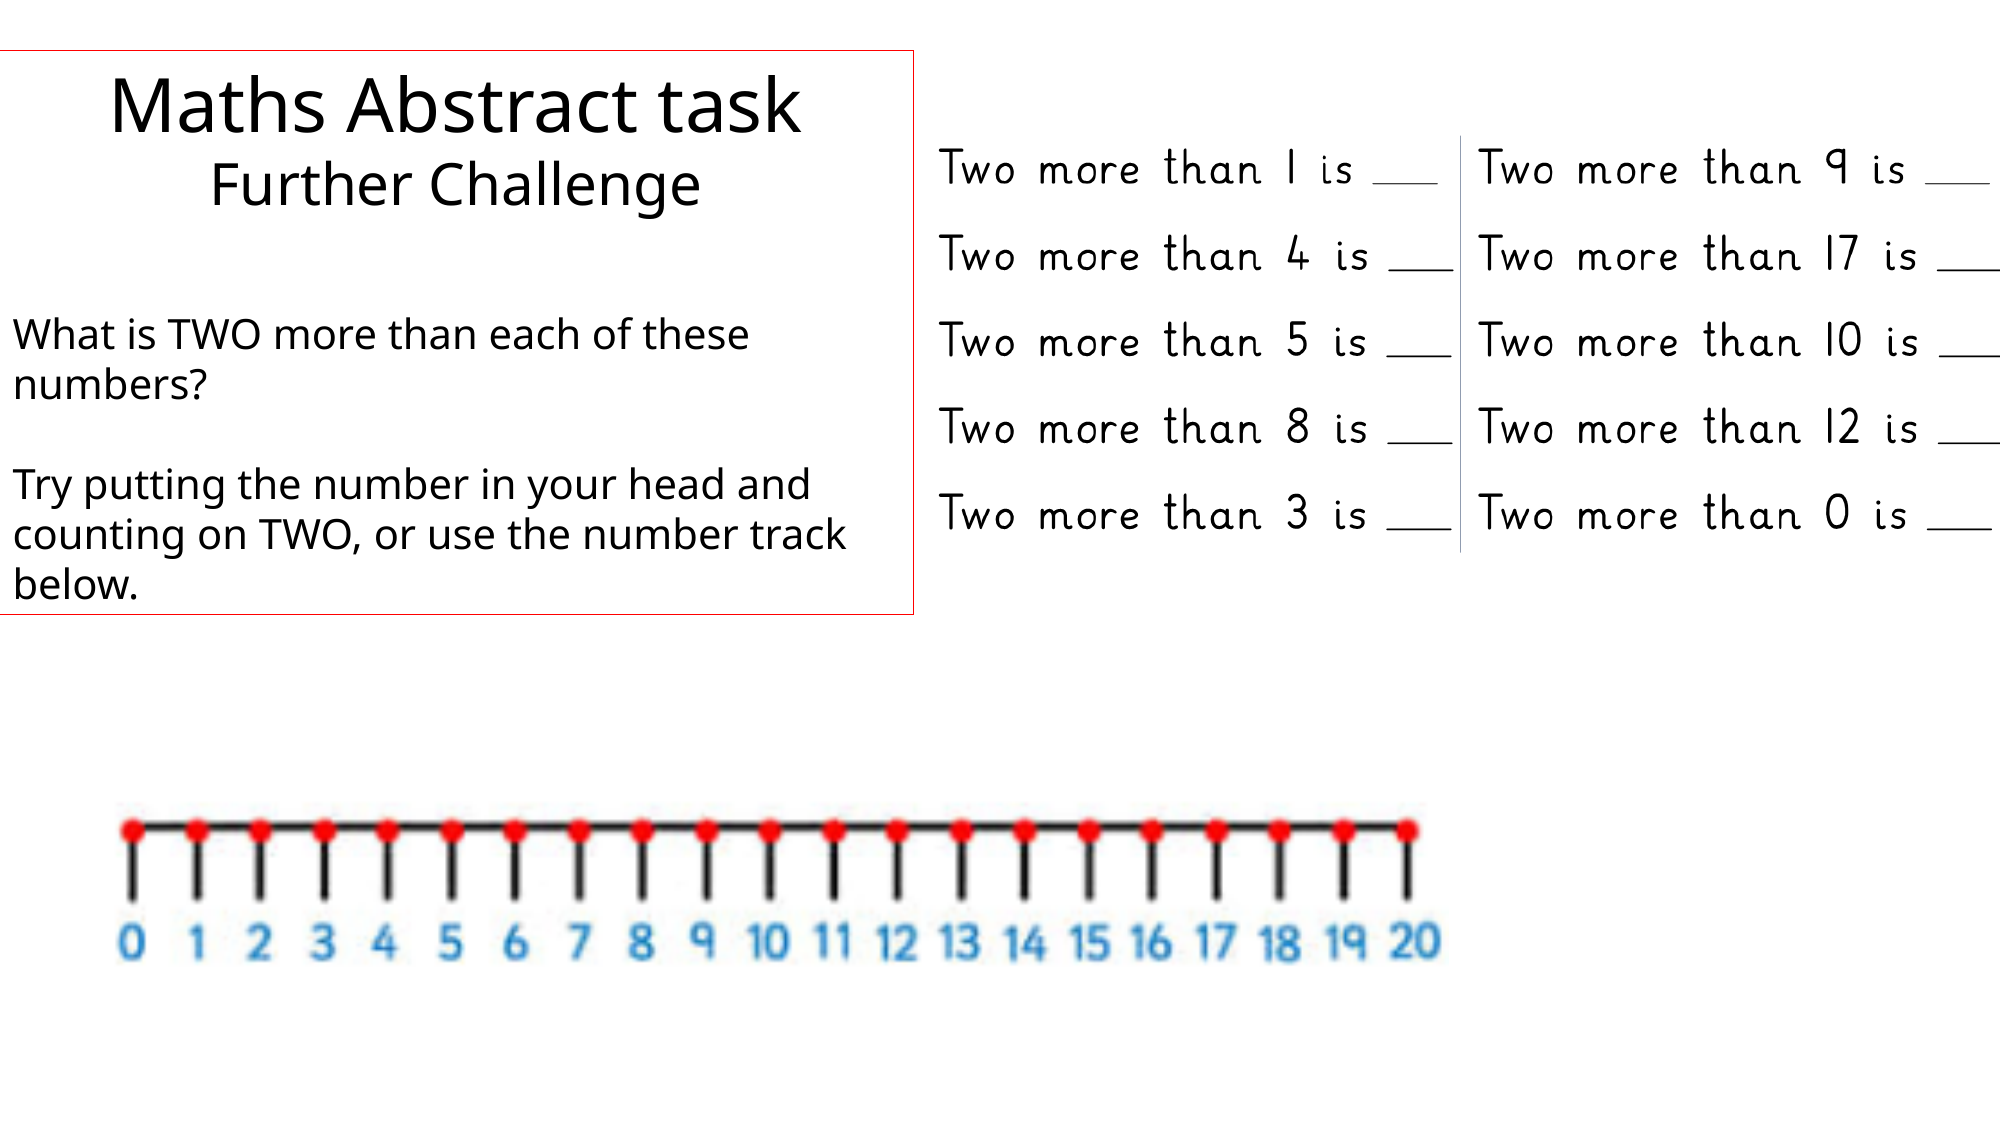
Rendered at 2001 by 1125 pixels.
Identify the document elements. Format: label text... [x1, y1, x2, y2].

text_box Maths Abstract task Further Challenge What is TWO more than each of these numbers? Try putting the number in your head and counting on TWO, or use the number track below. [0, 50, 914, 615]
picture [913, 112, 2000, 563]
picture [96, 793, 1449, 1013]
